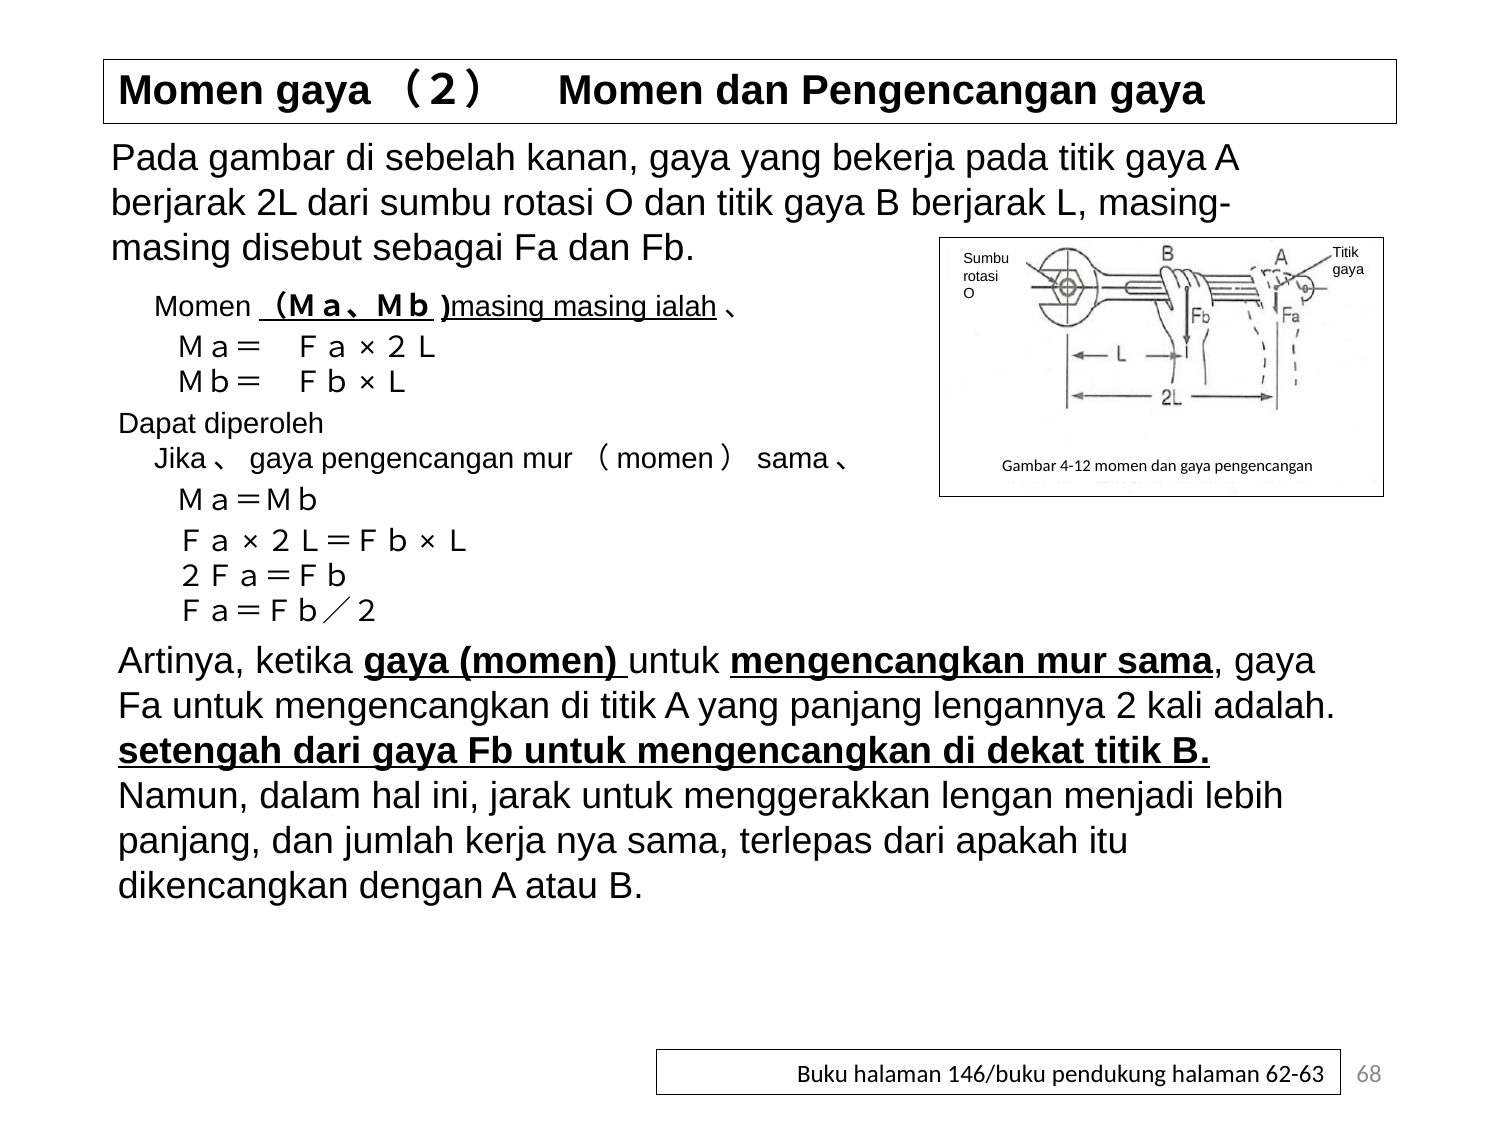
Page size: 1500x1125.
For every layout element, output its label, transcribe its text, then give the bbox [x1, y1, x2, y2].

text_box Titik gaya [1317, 234, 1392, 286]
text_box Artinya, ketika gaya (momen) untuk mengencangkan mur sama, gaya Fa untuk mengencangkan di titik A yang panjang lengannya 2 kali adalah. setengah dari gaya Fb untuk mengencangkan di dekat titik B. Namun, dalam hal ini, jarak untuk menggerakkan lengan menjadi lebih panjang, dan jumlah kerja nya sama, terlepas dari apakah itu dikencangkan dengan A atau B. [103, 629, 1359, 914]
slide_number 68 [1059, 1042, 1397, 1103]
picture [939, 237, 1384, 497]
text_box Momen（Ｍａ、Ｍｂ)masing masing ialah、 Ｍａ＝ Ｆａ×２Ｌ Ｍｂ＝ Ｆｂ×Ｌ Dapat diperoleh Jika、gaya pengencangan mur（momen）sama、 Ｍａ＝Ｍｂ Ｆａ×２Ｌ＝Ｆｂ×Ｌ ２Ｆａ＝Ｆｂ Ｆａ＝Ｆｂ／２ [103, 139, 1397, 736]
title Momen gaya（２） Momen dan Pengencangan gaya [103, 59, 1397, 124]
text_box Pada gambar di sebelah kanan, gaya yang bekerja pada titik gaya A berjarak 2L dari sumbu rotasi O dan titik gaya B berjarak L, masing-masing disebut sebagai Fa dan Fb. [96, 125, 1328, 275]
text_box Buku halaman 146/buku pendukung halaman 62-63 [656, 1049, 1059, 1095]
